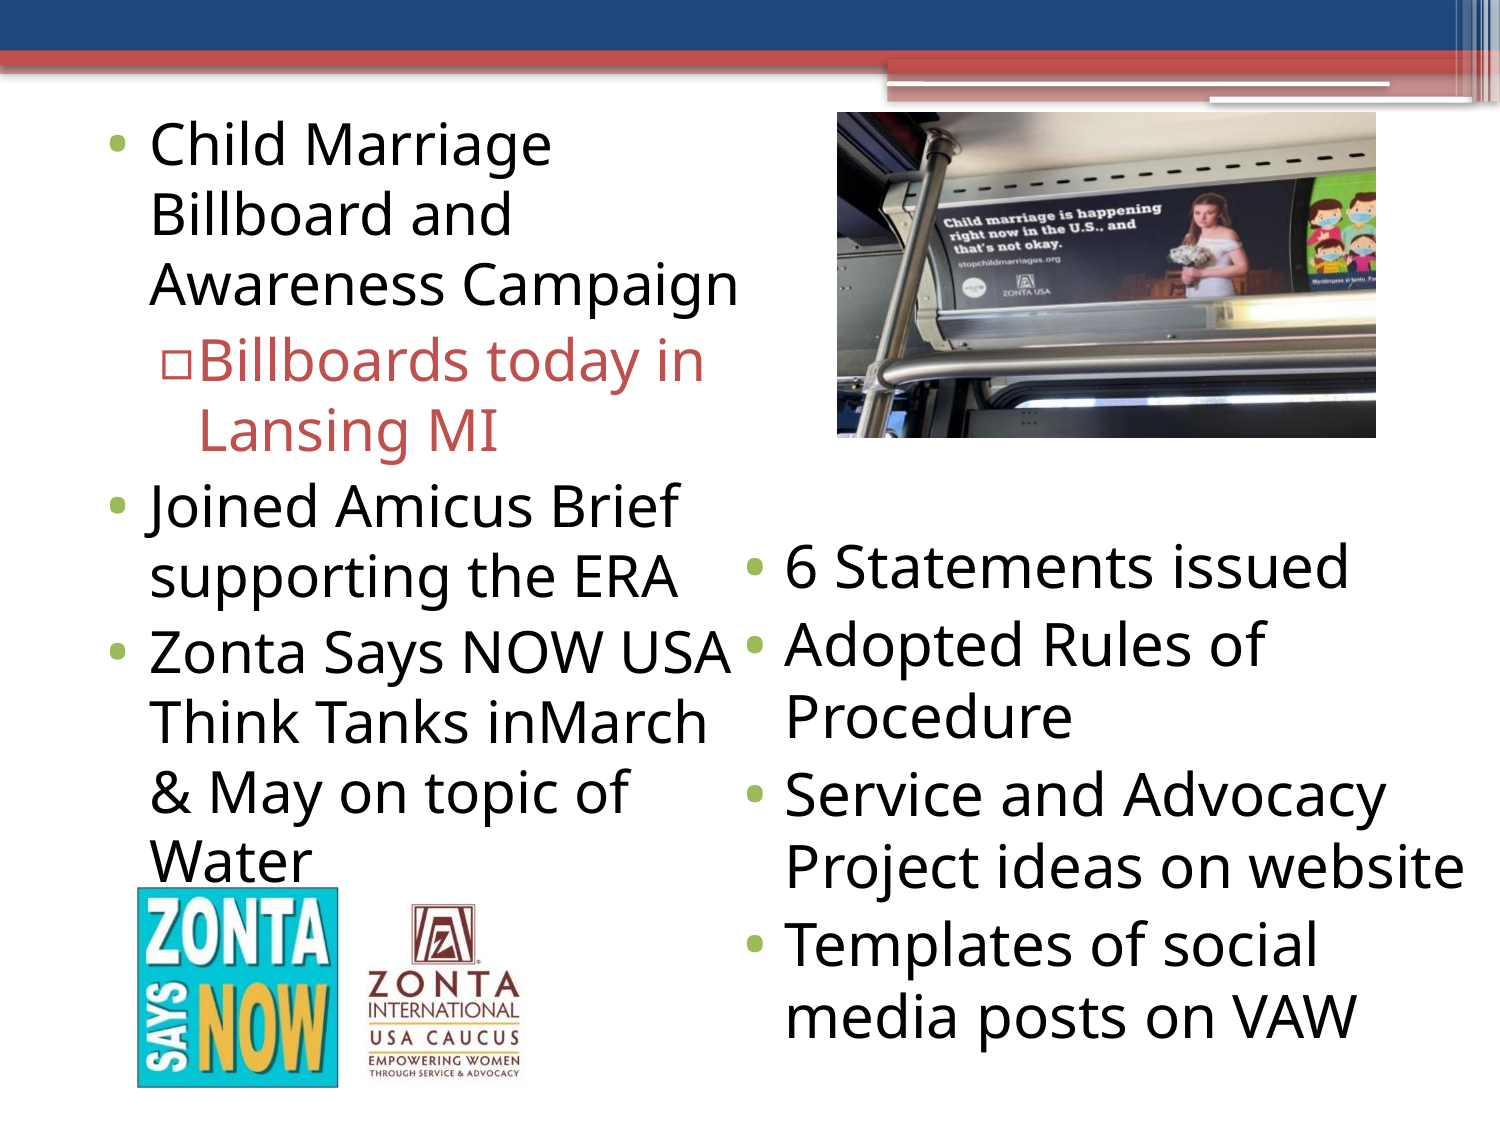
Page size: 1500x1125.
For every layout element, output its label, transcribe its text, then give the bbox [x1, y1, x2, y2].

picture [349, 887, 538, 1088]
list Child Marriage Billboard and Awareness Campaign Billboards today in Lansing MI Joined Amicus Brief supporting the ERA Zonta Says NOW USA Think Tanks inMarch & May on topic of Water [75, 99, 763, 1112]
picture [137, 887, 339, 1088]
list 6 Statements issued Adopted Rules of Procedure Service and Advocacy Project ideas on website Templates of social media posts on VAW [712, 350, 1500, 1112]
picture [837, 112, 1377, 438]
